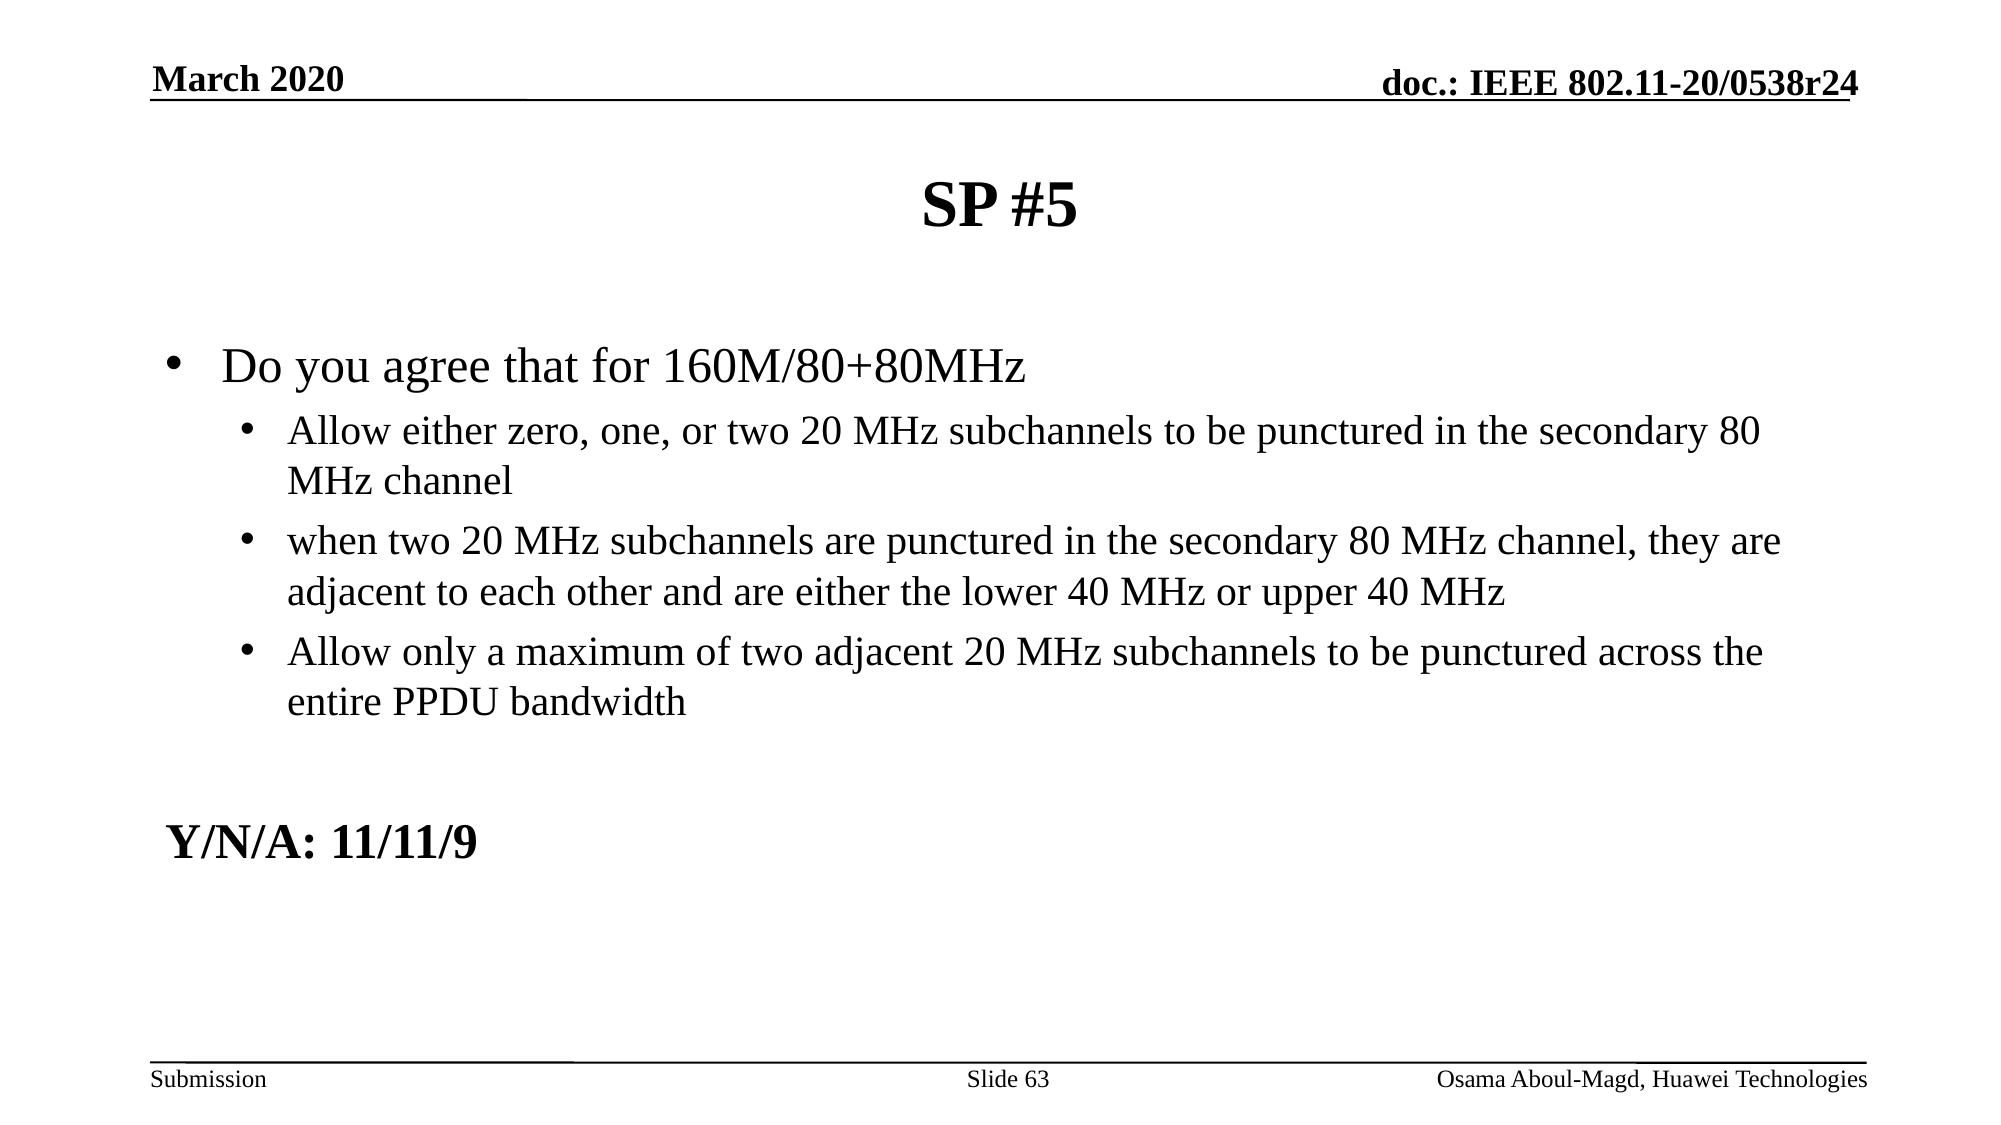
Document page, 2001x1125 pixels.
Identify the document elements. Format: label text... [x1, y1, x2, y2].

slide_number Slide 63 [950, 1061, 1067, 1123]
footer Osama Aboul-Magd, Huawei Technologies [1171, 1061, 1869, 1093]
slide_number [152, 54, 563, 100]
title SP #5 [149, 112, 1850, 288]
list Do you agree that for 160M/80+80MHz Allow either zero, one, or two 20 MHz subchannels to be punctured in the secondary 80 MHz channel when two 20 MHz subchannels are punctured in the secondary 80 MHz channel, they are adjacent to each other and are either the lower 40 MHz or upper 40 MHz Allow only a maximum of two adjacent 20 MHz subchannels to be punctured across the entire PPDU bandwidth Y/N/A: 11/11/9 [149, 324, 1850, 1000]
